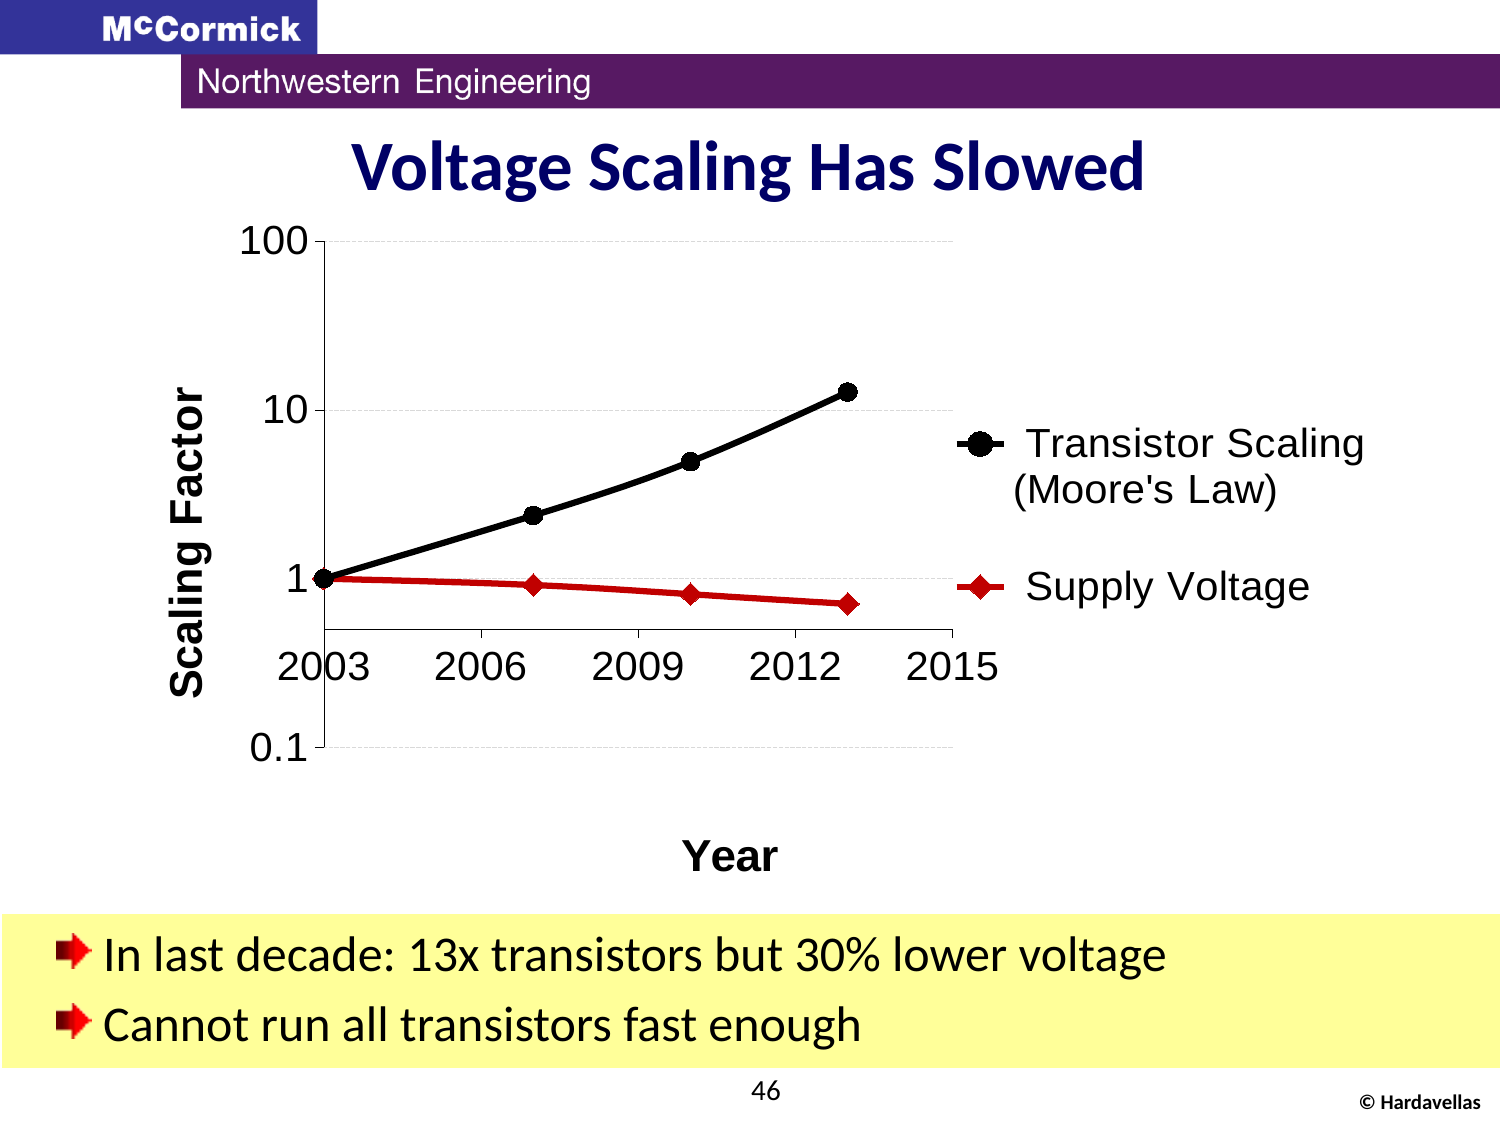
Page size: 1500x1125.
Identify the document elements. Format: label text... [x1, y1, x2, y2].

text_box In last decade: 13x transistors but 30% lower voltage Cannot run all transistors fast enough [2, 914, 1500, 1068]
picture [56, 1003, 92, 1039]
picture [199, 68, 595, 100]
slide_number 46 [445, 1068, 797, 1125]
footer © Hardavellas [999, 1080, 1497, 1119]
picture [96, 9, 681, 55]
title Voltage Scaling Has Slowed [0, 107, 1500, 216]
picture [56, 933, 92, 969]
chart [140, 207, 1401, 894]
